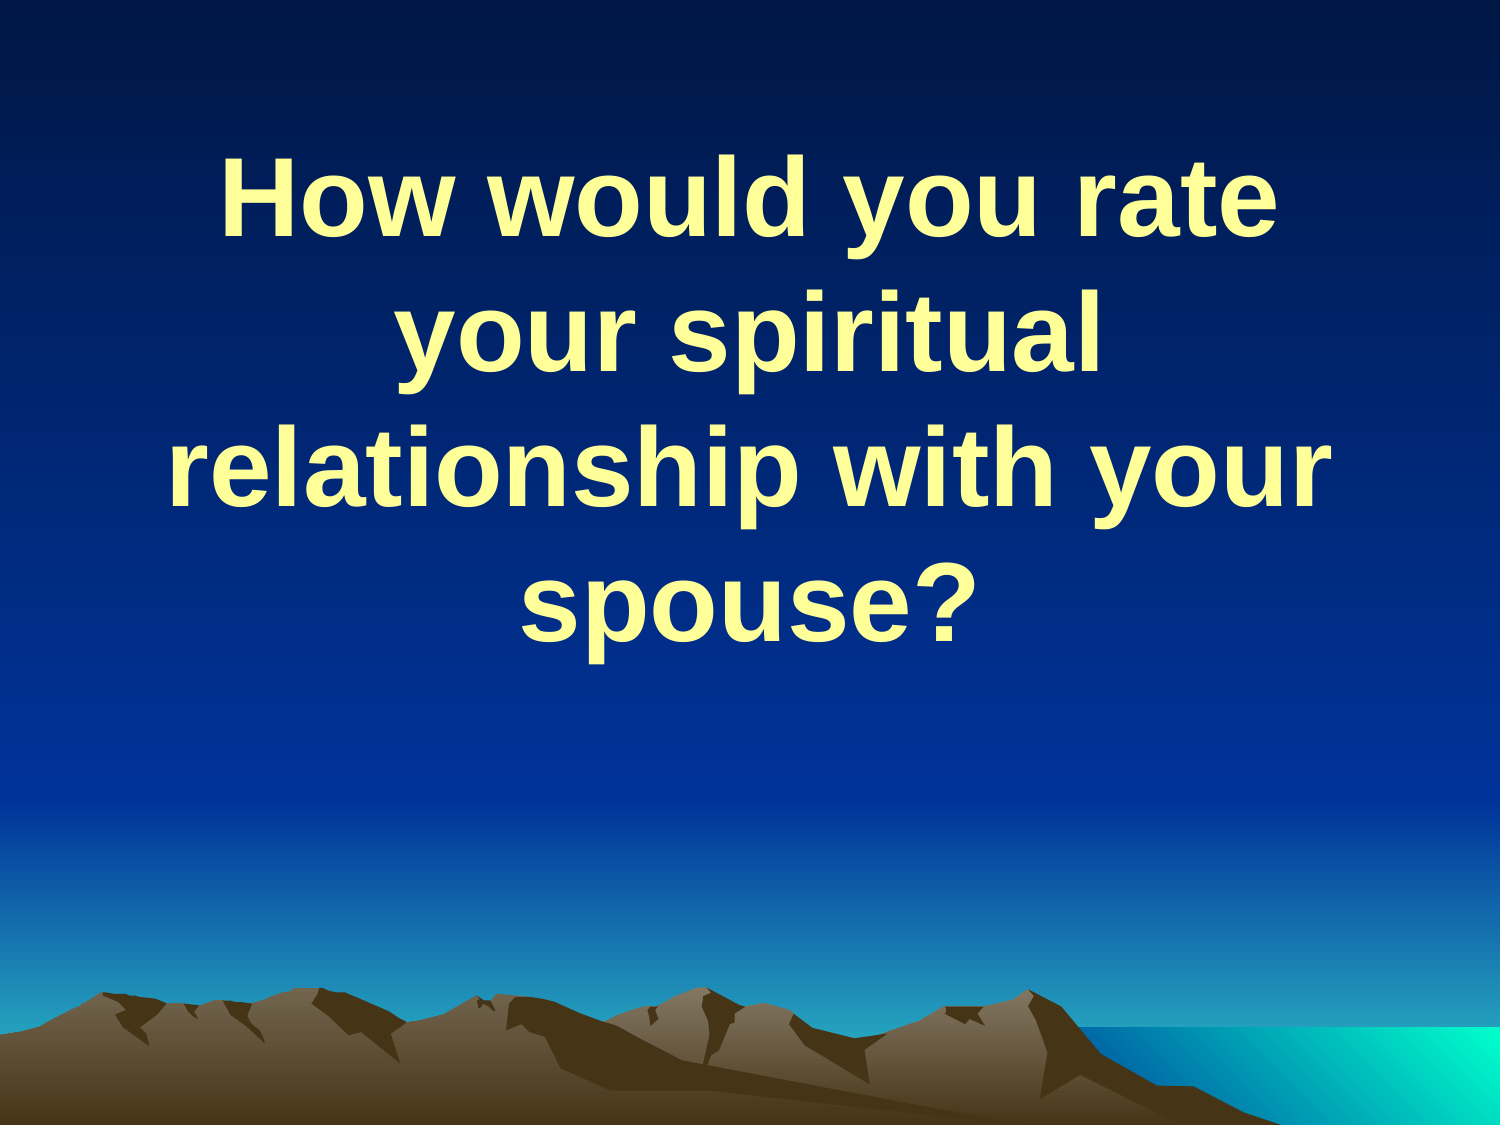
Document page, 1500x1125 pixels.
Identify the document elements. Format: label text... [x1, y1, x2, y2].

title How would you rate your spiritual relationship with your spouse? [74, 299, 1426, 488]
